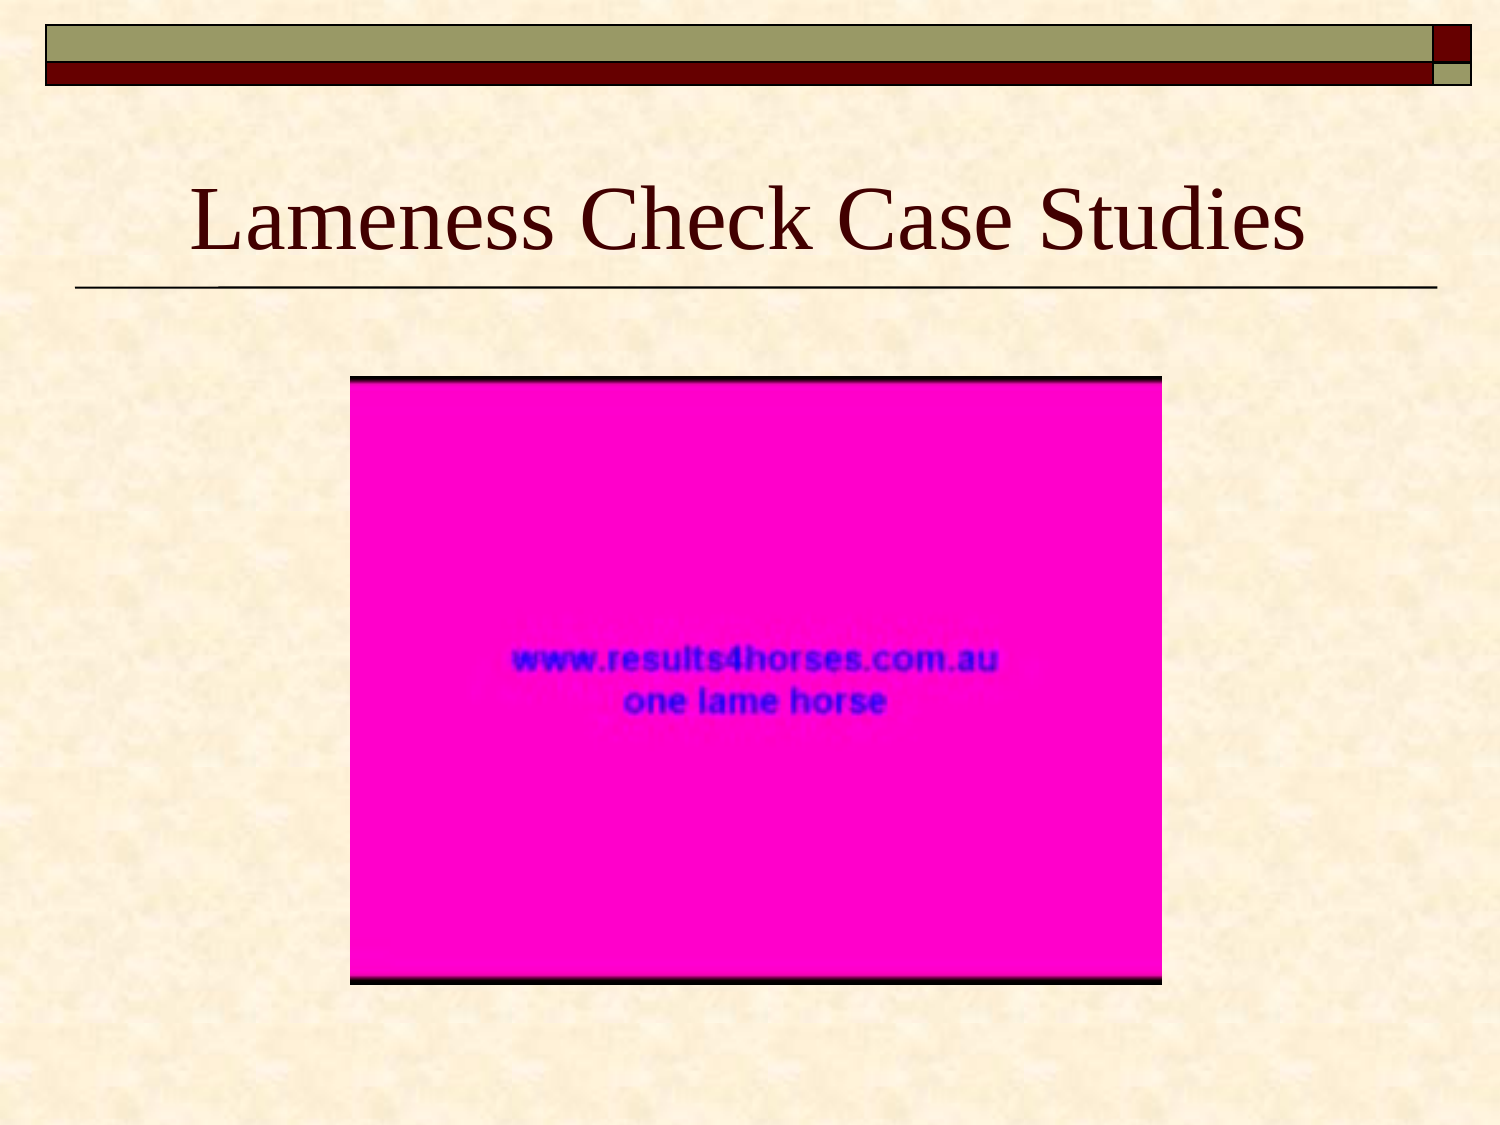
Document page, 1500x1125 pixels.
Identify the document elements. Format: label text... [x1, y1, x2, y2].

picture [0, 0, 1500, 1125]
title Lameness Check Case Studies [75, 87, 1425, 275]
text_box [349, 375, 1163, 986]
